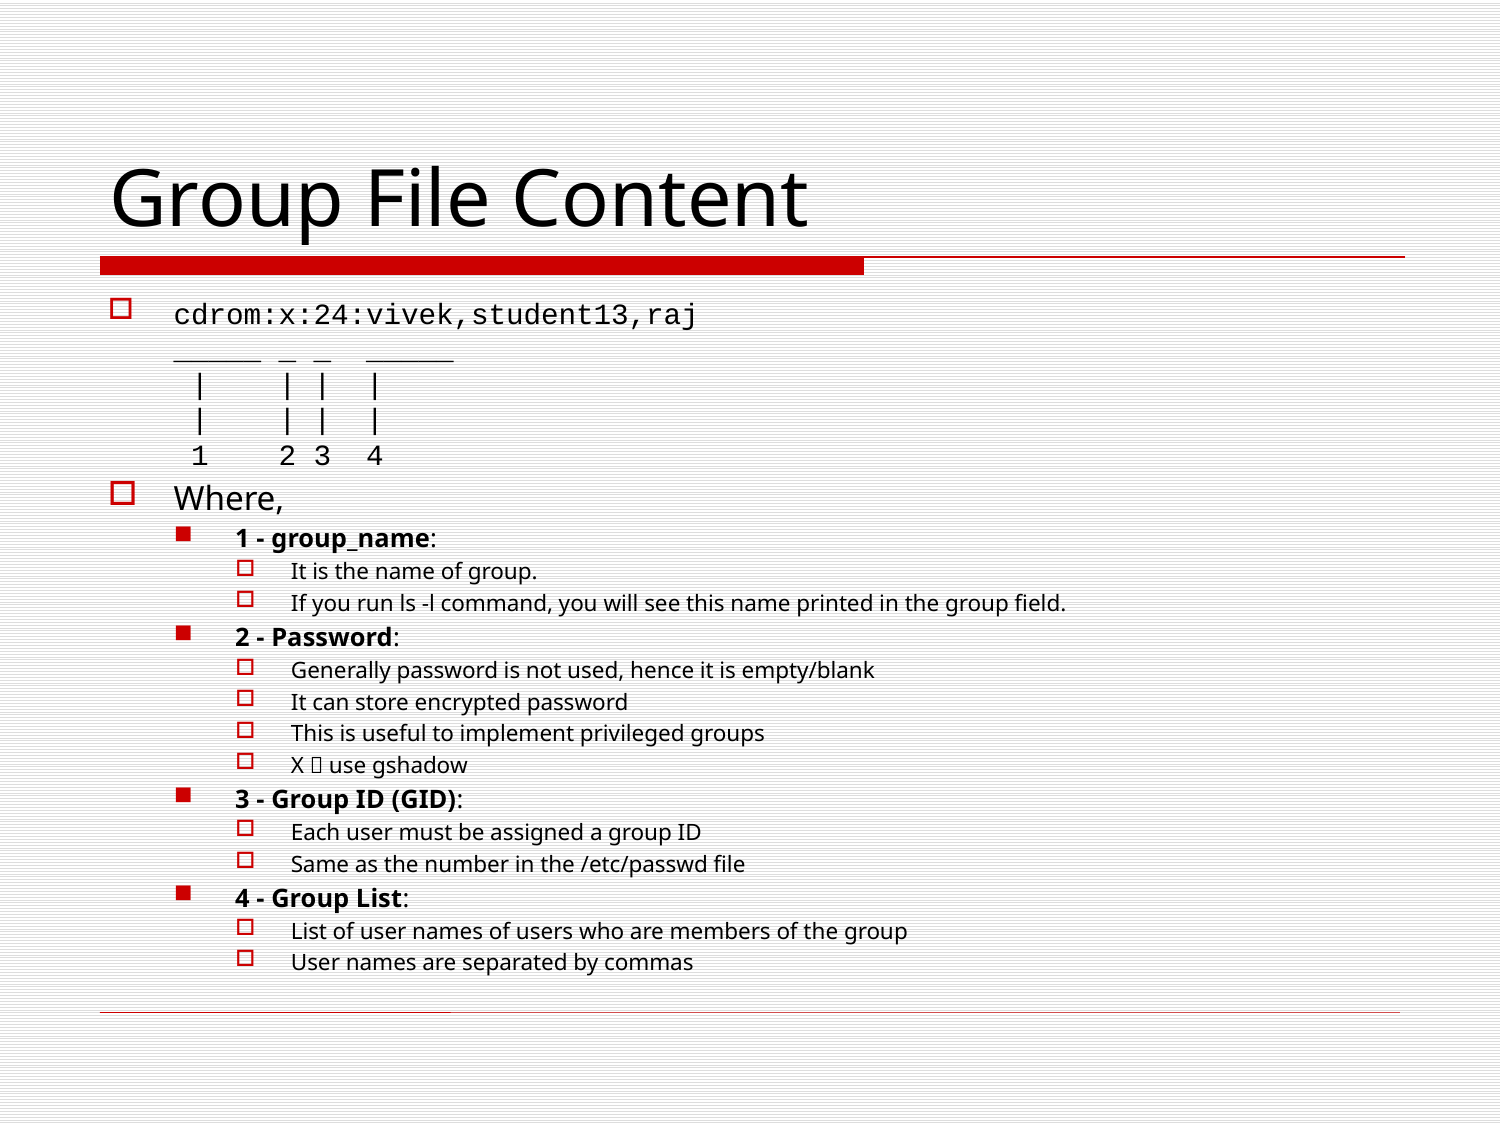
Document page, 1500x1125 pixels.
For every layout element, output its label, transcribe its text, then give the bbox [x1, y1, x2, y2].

list cdrom:x:24:vivek,student13,raj _____ _ _ _____ | | | | | | | | 1 2 3 4 Where, 1 - group_name: It is the name of group. If you run ls -l command, you will see this name printed in the group field. 2 - Password: Generally password is not used, hence it is empty/blank It can store encrypted password This is useful to implement privileged groups X  use gshadow 3 - Group ID (GID): Each user must be assigned a group ID Same as the number in the /etc/passwd file 4 - Group List: List of user names of users who are members of the group User names are separated by commas [92, 287, 1406, 988]
title Group File Content [93, 49, 1407, 250]
